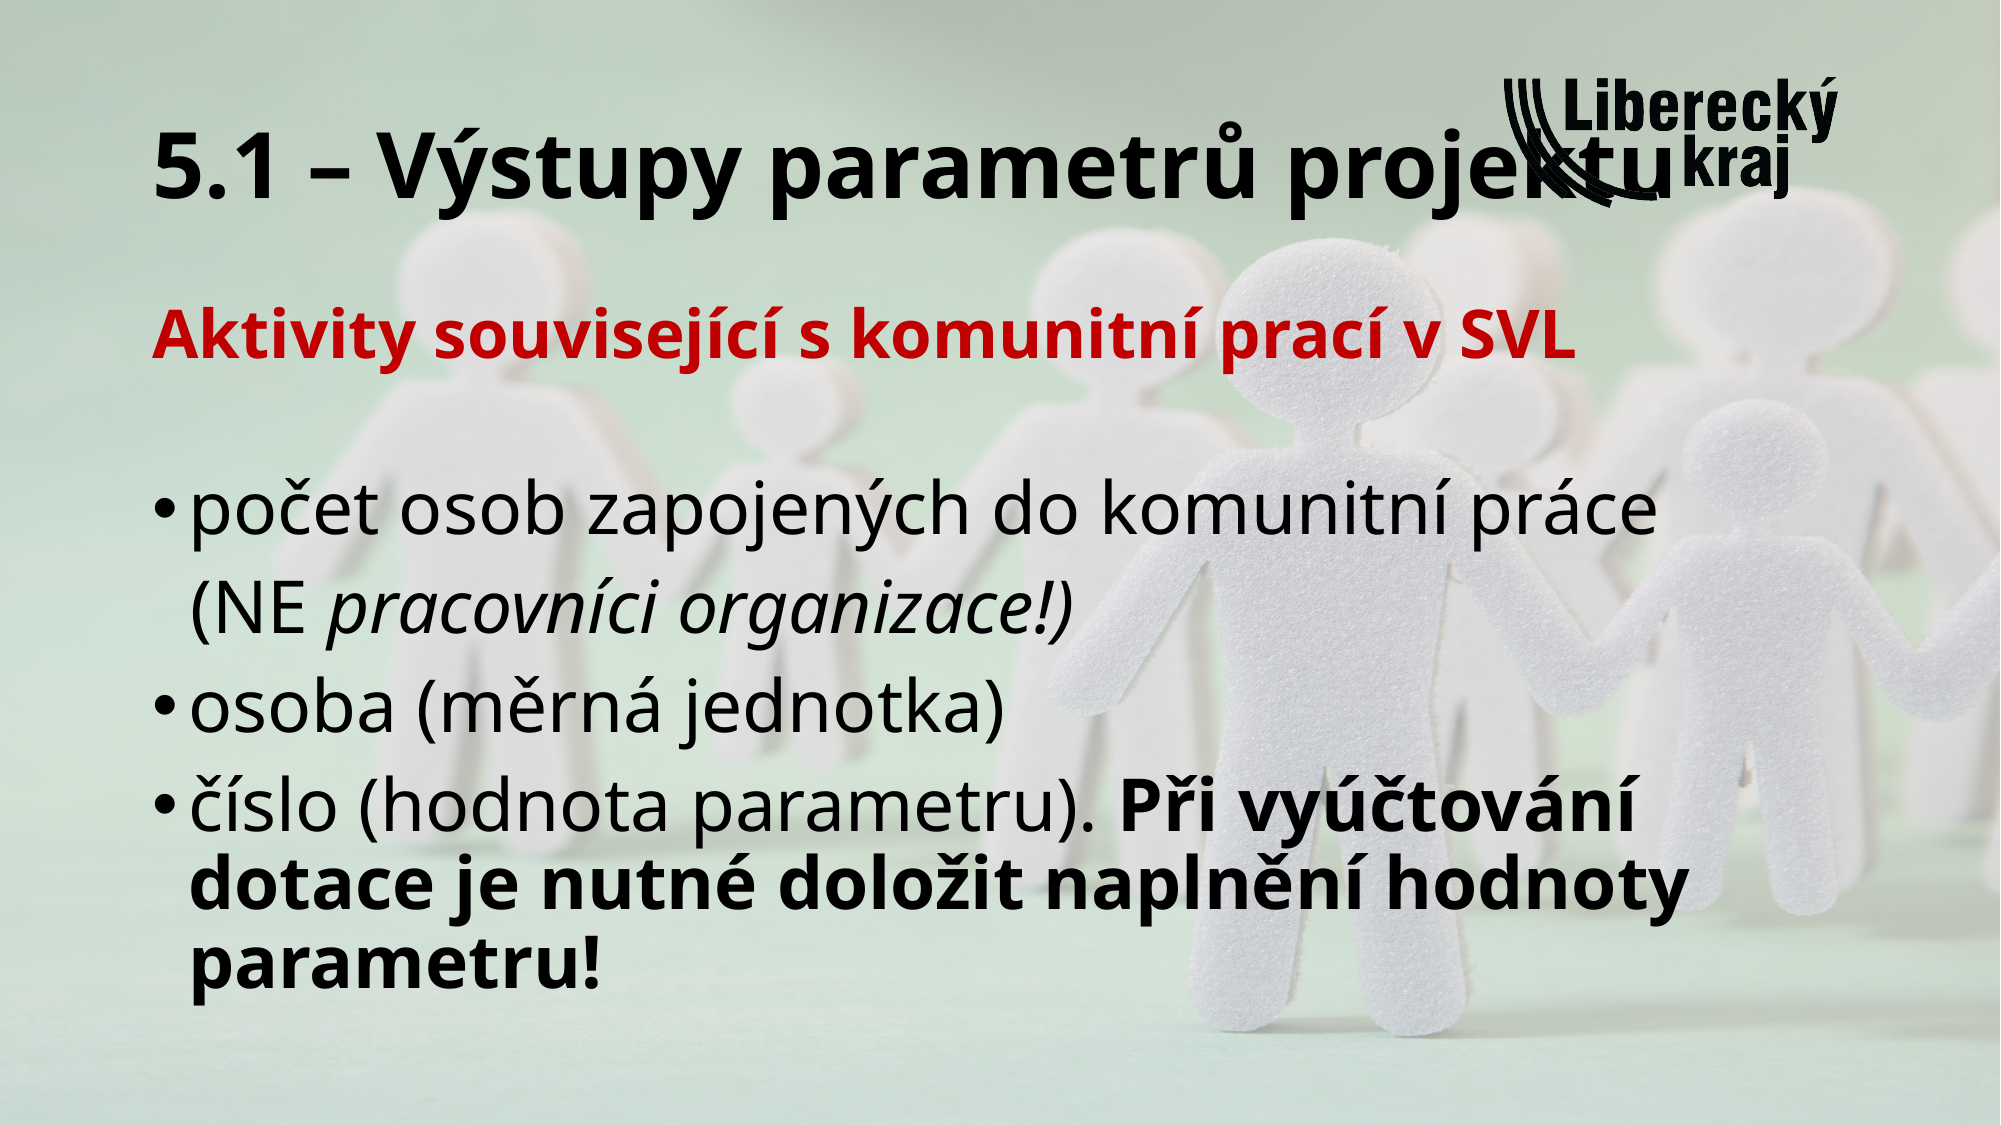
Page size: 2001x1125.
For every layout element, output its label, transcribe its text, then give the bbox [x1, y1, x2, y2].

title 5.1 – Výstupy parametrů projektu [137, 59, 1863, 278]
picture [1504, 76, 1838, 209]
list Aktivity související s komunitní prací v SVL počet osob zapojených do komunitní práce (NE pracovníci organizace!) osoba (měrná jednotka) číslo (hodnota parametru). Při vyúčtování dotace je nutné doložit naplnění hodnoty parametru! [137, 299, 1863, 1014]
